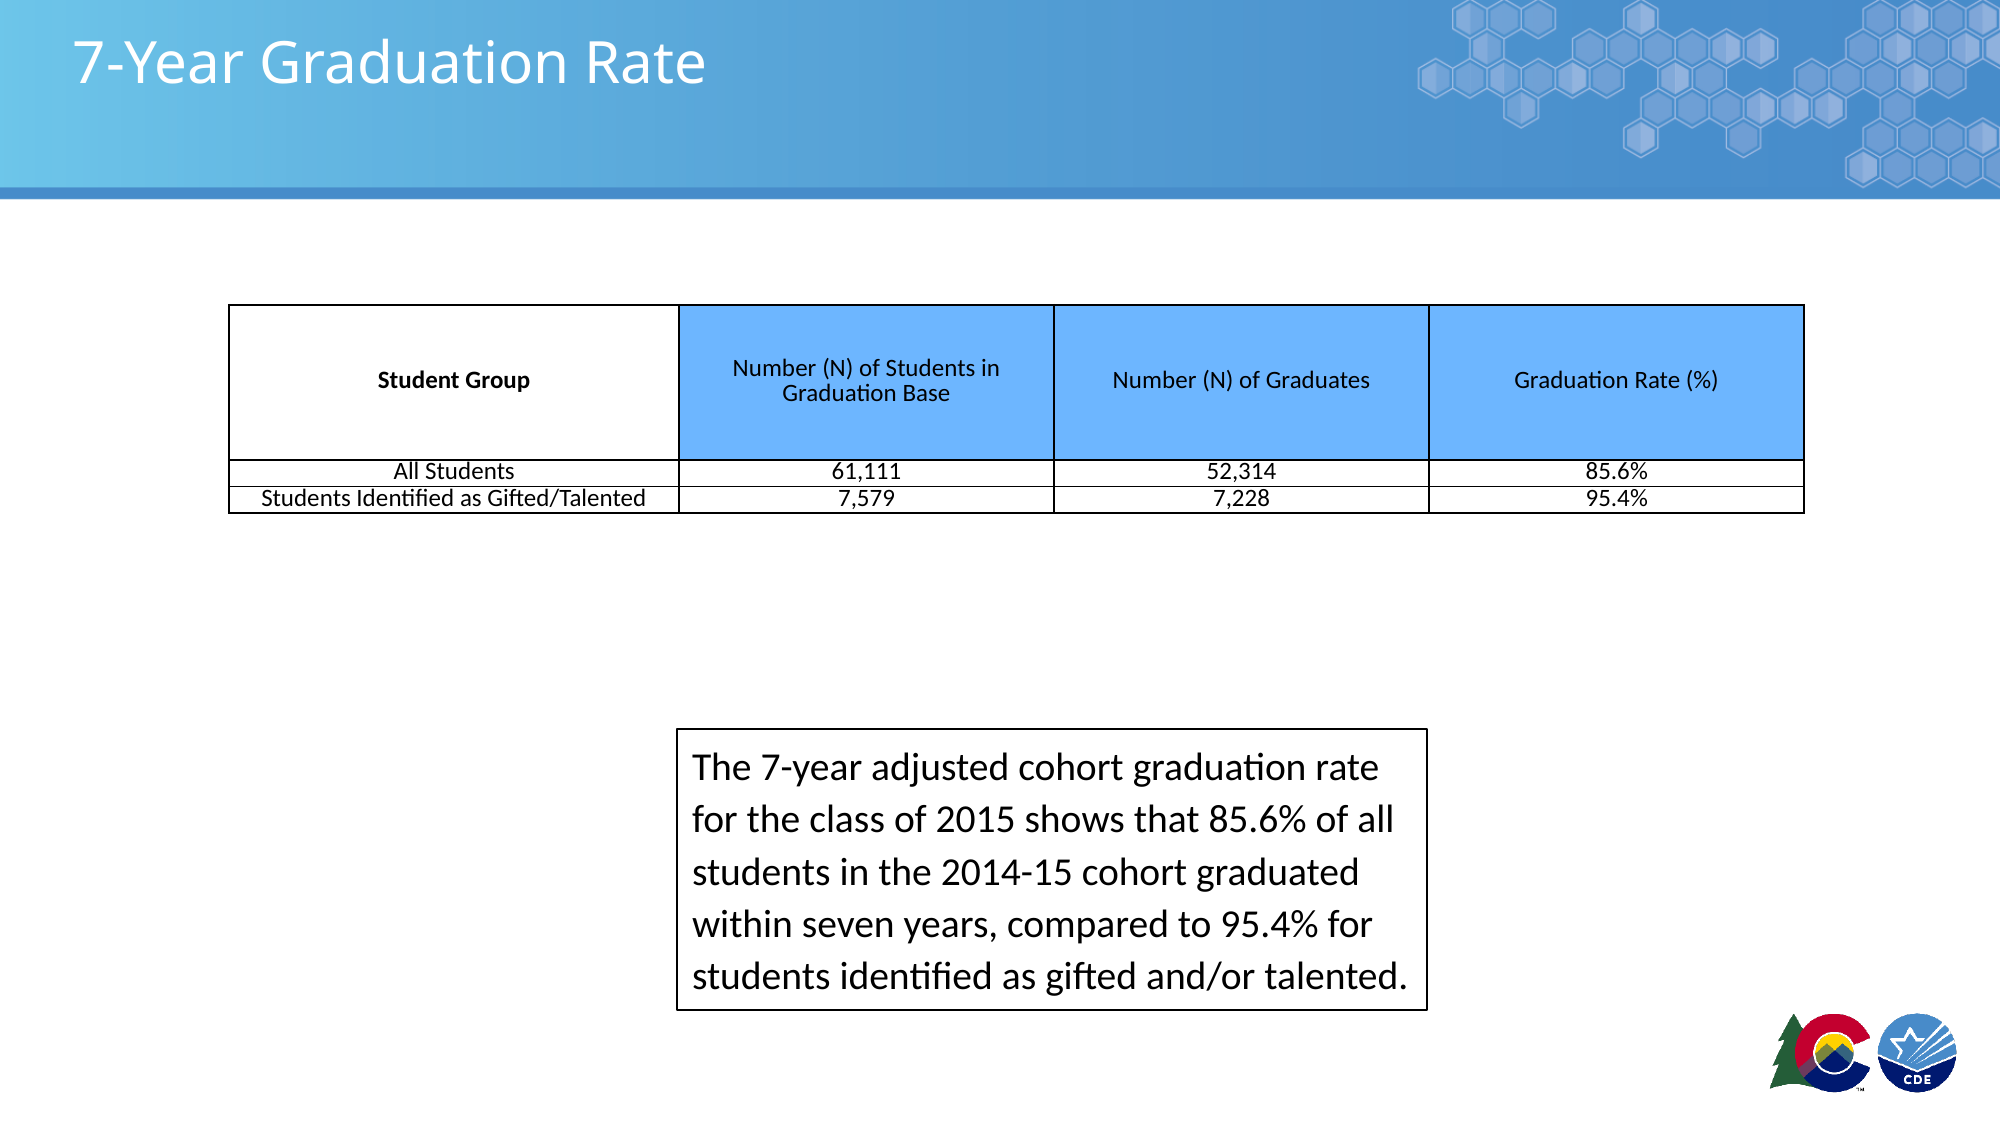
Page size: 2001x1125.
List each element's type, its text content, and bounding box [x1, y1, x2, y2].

table_cell 7,228 [1055, 487, 1428, 512]
table_cell All Students [230, 461, 678, 486]
table_header Number (N) of Graduates [1055, 306, 1428, 459]
table_cell 95.4% [1430, 487, 1803, 512]
table_header Graduation Rate (%) [1430, 306, 1803, 459]
table_header Student Group [230, 306, 678, 459]
table_cell 7,579 [680, 487, 1053, 512]
table_cell Students Identified as Gifted/Talented [230, 487, 678, 512]
table_cell 85.6% [1430, 461, 1803, 486]
table_cell 52,314 [1055, 461, 1428, 486]
picture [0, 0, 2000, 200]
table_header Number (N) of Students in Graduation Base [680, 306, 1053, 459]
table_cell 61,111 [680, 461, 1053, 486]
list The 7-year adjusted cohort graduation rate for the class of 2015 shows that 85.6% of all students in the 2014-15 cohort graduated within seven years, compared to 95.4% for students identified as gifted and/or talented. [677, 729, 1428, 1011]
title 7-Year Graduation Rate [72, 33, 1396, 182]
picture [1768, 1012, 1957, 1093]
